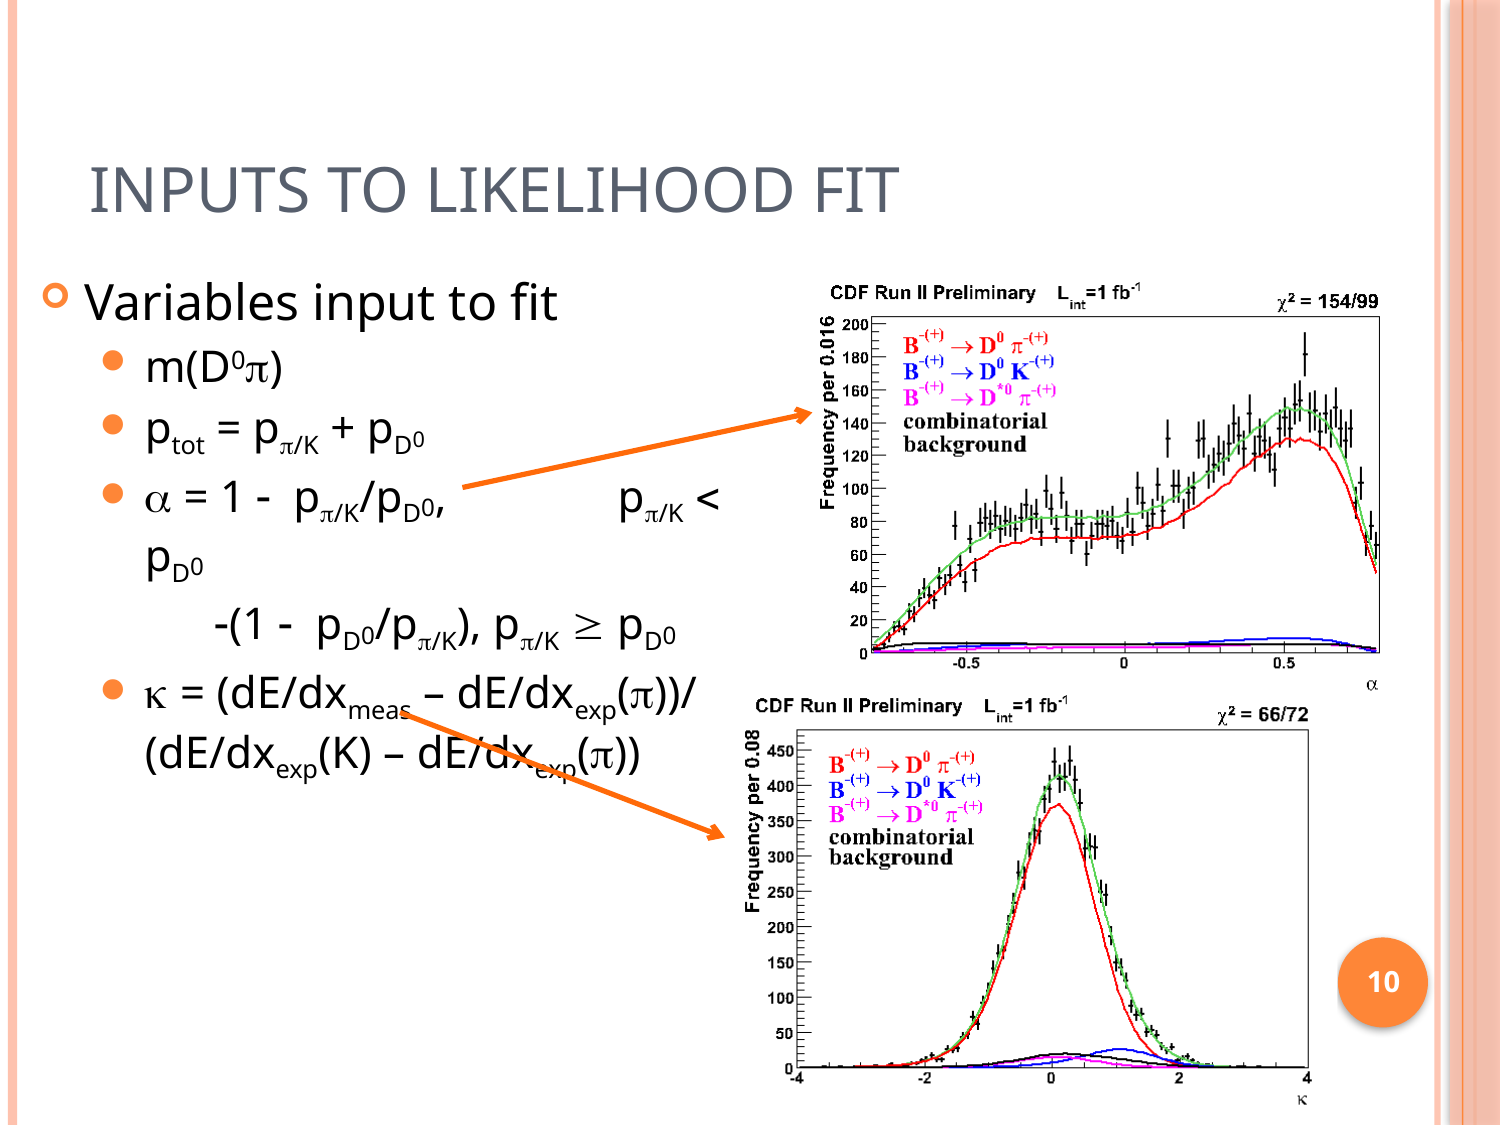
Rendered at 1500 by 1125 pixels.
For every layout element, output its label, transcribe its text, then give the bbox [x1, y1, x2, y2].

picture [811, 274, 1410, 713]
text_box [399, 711, 726, 838]
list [736, 686, 1338, 1125]
slide_number 10 [1344, 940, 1434, 1027]
list Variables input to fit m(D0p) ptot = pp/K + pD0 a = 1 - pp/K/pD0, pp/K  pD0 -(1 - pD0/pp/K), pp/K  pD0 k = (dE/dxmeas – dE/dxexp(p))/ (dE/dxexp(K) – dE/dxexp(p)) [24, 262, 800, 1013]
title Inputs to Likelihood Fit [75, 45, 1300, 233]
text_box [461, 411, 814, 488]
